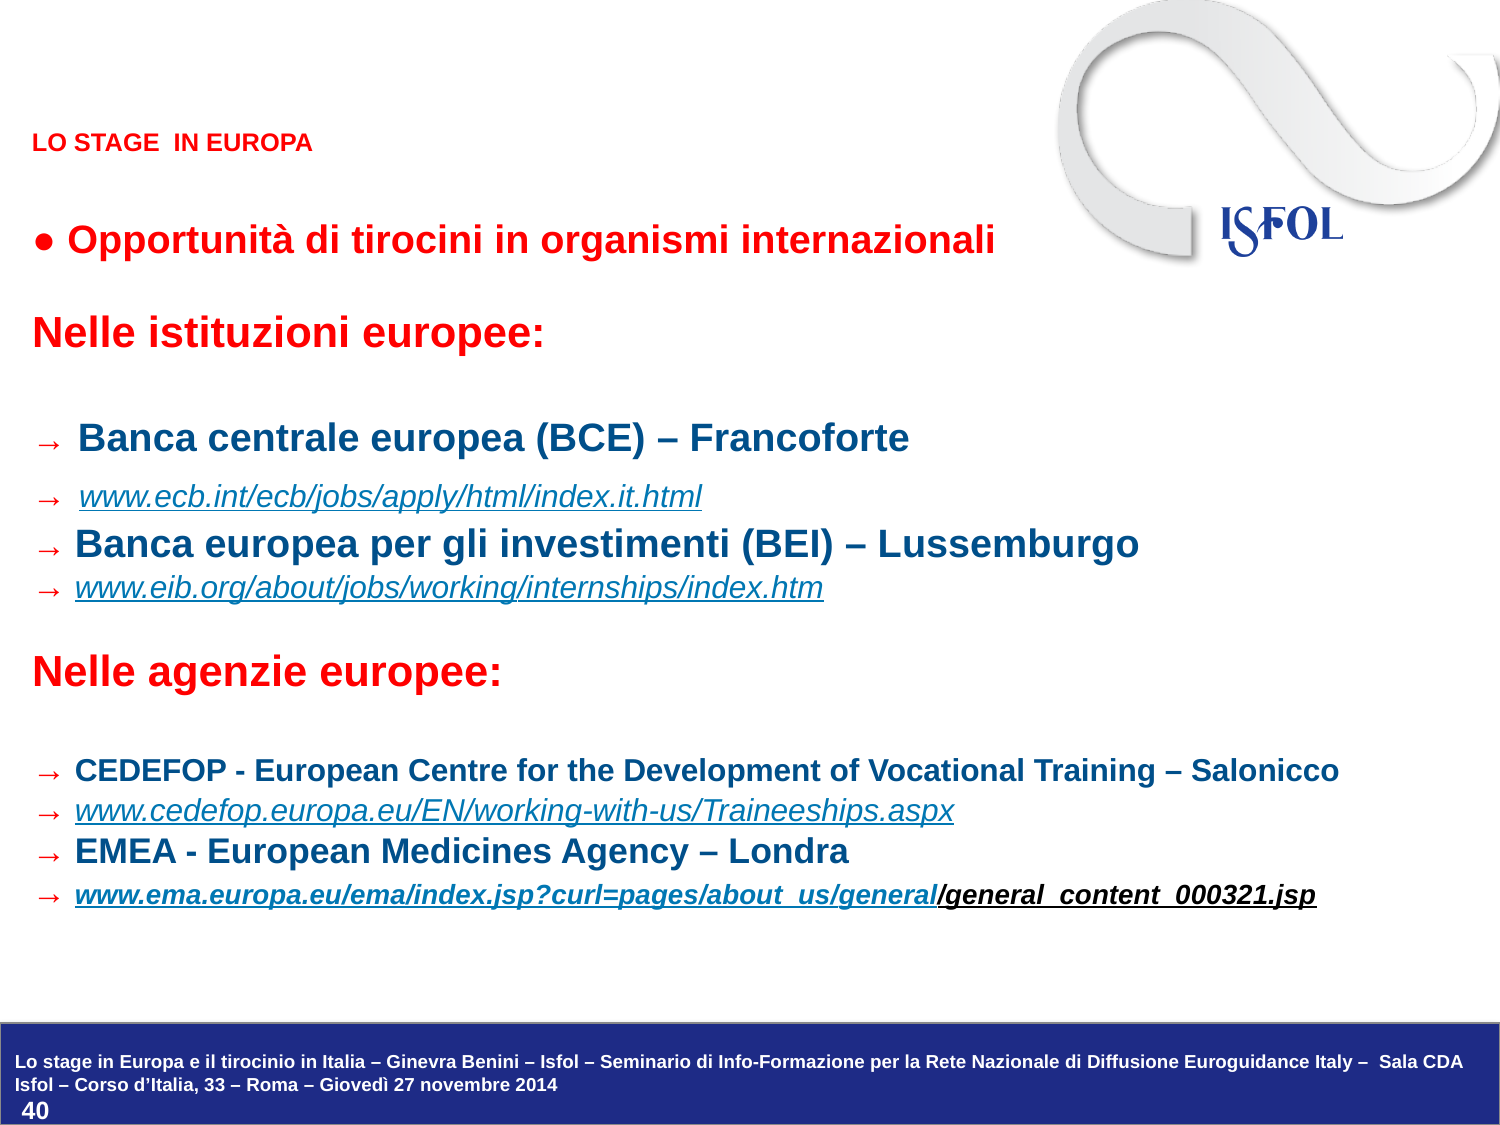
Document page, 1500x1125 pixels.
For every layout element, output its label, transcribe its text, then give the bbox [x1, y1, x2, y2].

text_box Lo stage in Europa e il tirocinio in Italia – Ginevra Benini – Isfol – Seminario di Info-Formazione per la Rete Nazionale di Diffusione Euroguidance Italy – Sala CDA Isfol – Corso d’Italia, 33 – Roma – Giovedì 27 novembre 2014 40 [0, 1042, 1500, 1103]
list ● Opportunità di tirocini in organismi internazionali Nelle istituzioni europee: → Banca centrale europea (BCE) – Francoforte → www.ecb.int/ecb/jobs/apply/html/index.it.html → Banca europea per gli investimenti (BEI) – Lussemburgo → www.eib.org/about/jobs/working/internships/index.htm Nelle agenzie europee: → CEDEFOP - European Centre for the Development of Vocational Training – Salonicco → www.cedefop.europa.eu/EN/working-with-us/Traineeships.aspx → EMEA - European Medicines Agency – Londra → www.ema.europa.eu/ema/index.jsp?curl=pages/about_us/general/general_content_000321.jsp [16, 206, 1482, 1002]
picture [1058, 0, 1500, 257]
text_box LO STAGE IN EUROPA [17, 93, 1053, 164]
